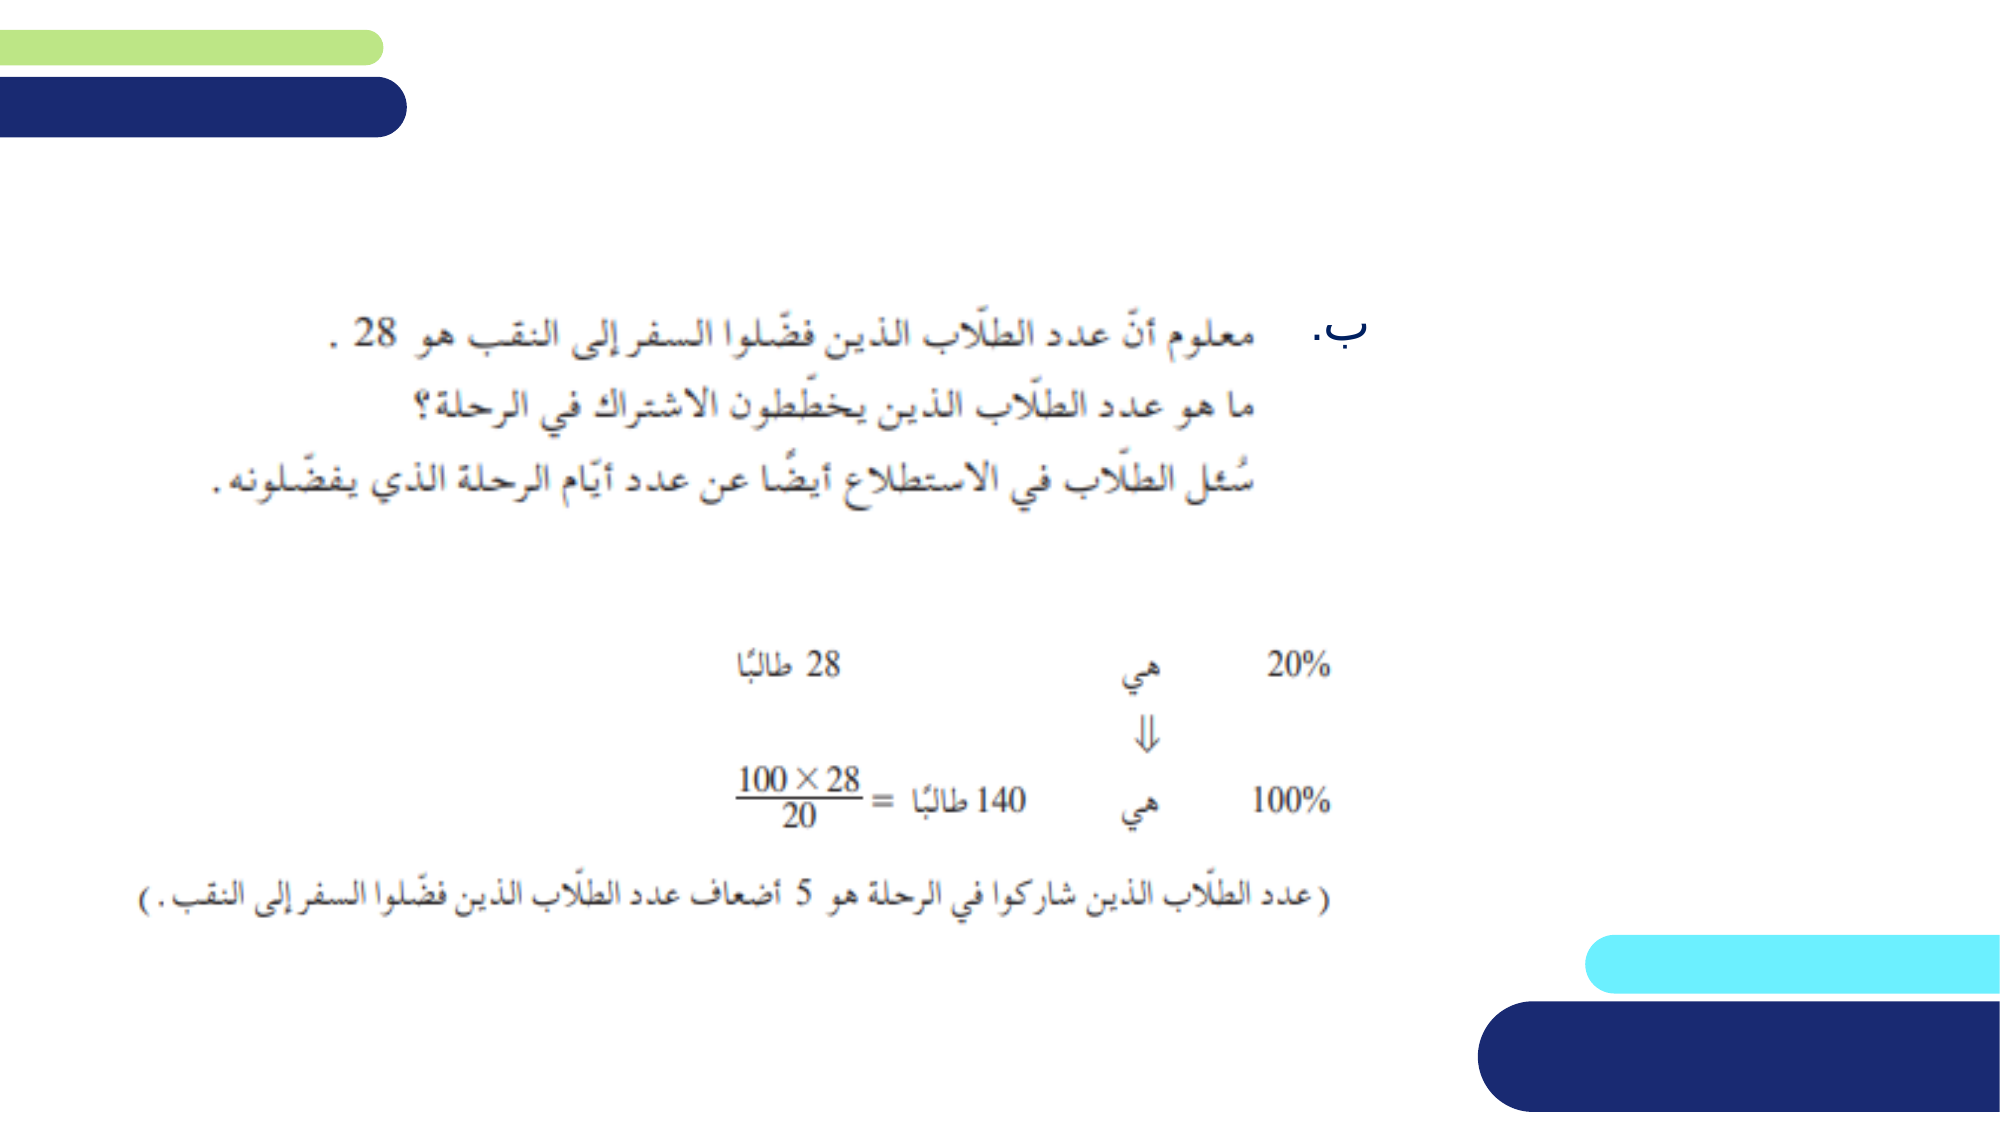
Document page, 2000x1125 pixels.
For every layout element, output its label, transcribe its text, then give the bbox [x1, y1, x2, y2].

picture [84, 623, 1356, 959]
picture [204, 304, 1284, 520]
list ب. [84, 283, 1402, 965]
